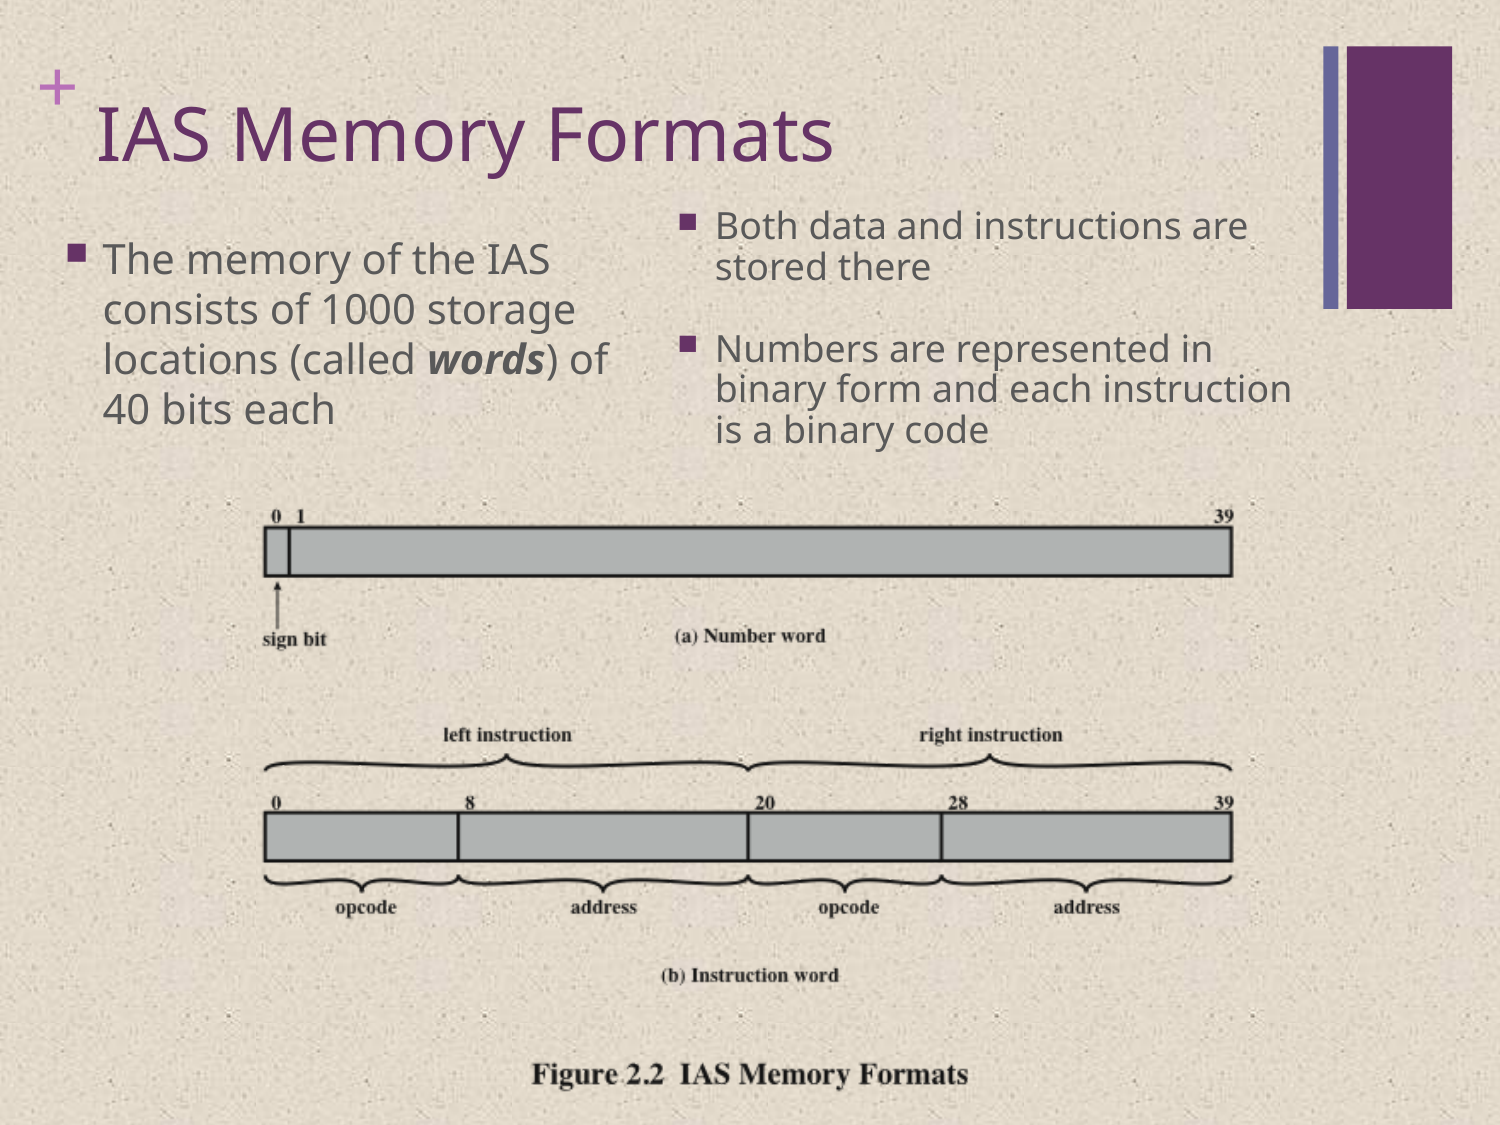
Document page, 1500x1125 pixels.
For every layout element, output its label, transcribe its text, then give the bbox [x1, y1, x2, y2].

list The memory of the IAS consists of 1000 storage locations (called words) of 40 bits each [50, 224, 671, 548]
title IAS Memory Formats [81, 79, 1322, 263]
list Both data and instructions are stored there Numbers are represented in binary form and each instruction is a binary code [662, 200, 1313, 463]
picture [0, 0, 1500, 1125]
